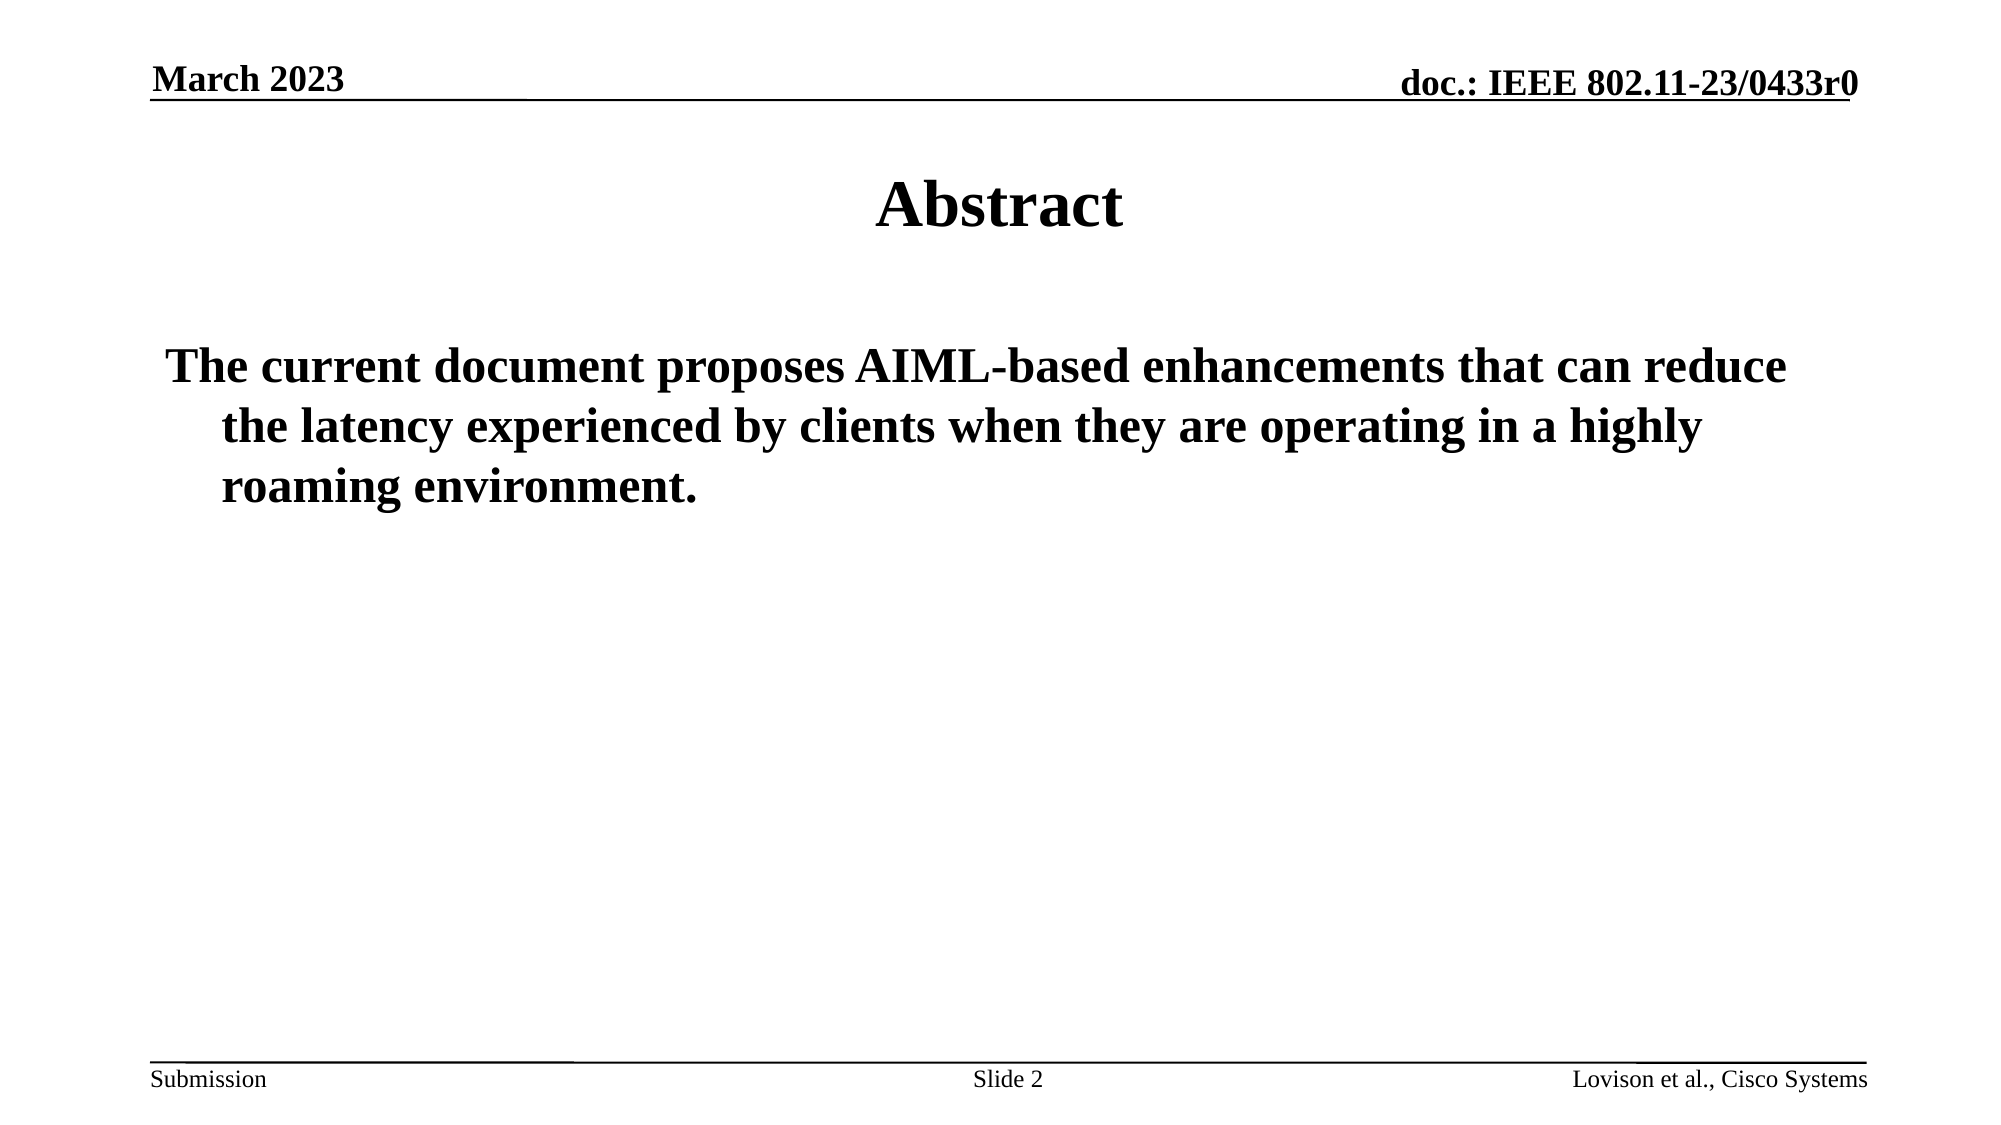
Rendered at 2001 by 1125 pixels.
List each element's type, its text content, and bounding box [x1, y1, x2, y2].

title Abstract [149, 112, 1850, 288]
slide_number Slide 2 [950, 1061, 1067, 1123]
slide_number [152, 54, 563, 100]
list The current document proposes AIML-based enhancements that can reduce the latency experienced by clients when they are operating in a highly roaming environment. [149, 324, 1850, 1000]
footer Lovison et al., Cisco Systems [1171, 1061, 1869, 1093]
